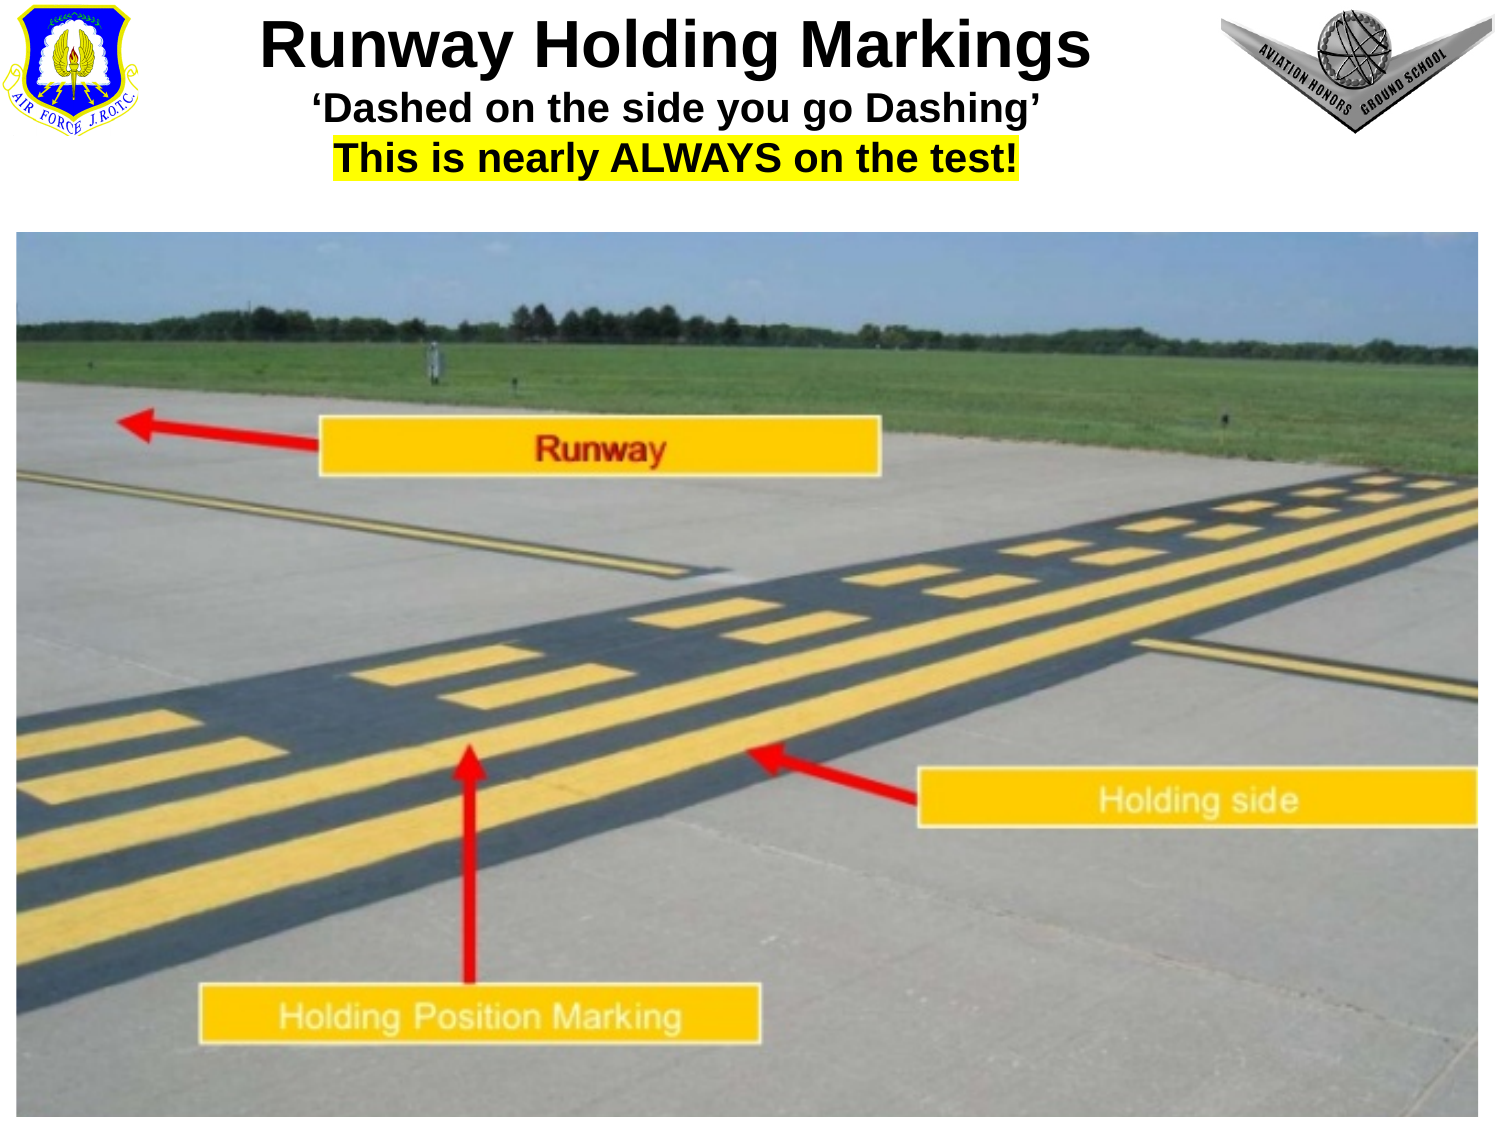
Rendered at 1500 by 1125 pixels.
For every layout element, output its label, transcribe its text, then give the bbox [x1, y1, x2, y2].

picture [1, 3, 139, 136]
title Runway Holding Markings ‘Dashed on the side you go Dashing’ This is nearly ALWAYS on the test! [153, 0, 1199, 182]
picture [16, 232, 1479, 1117]
picture [1212, 0, 1500, 142]
